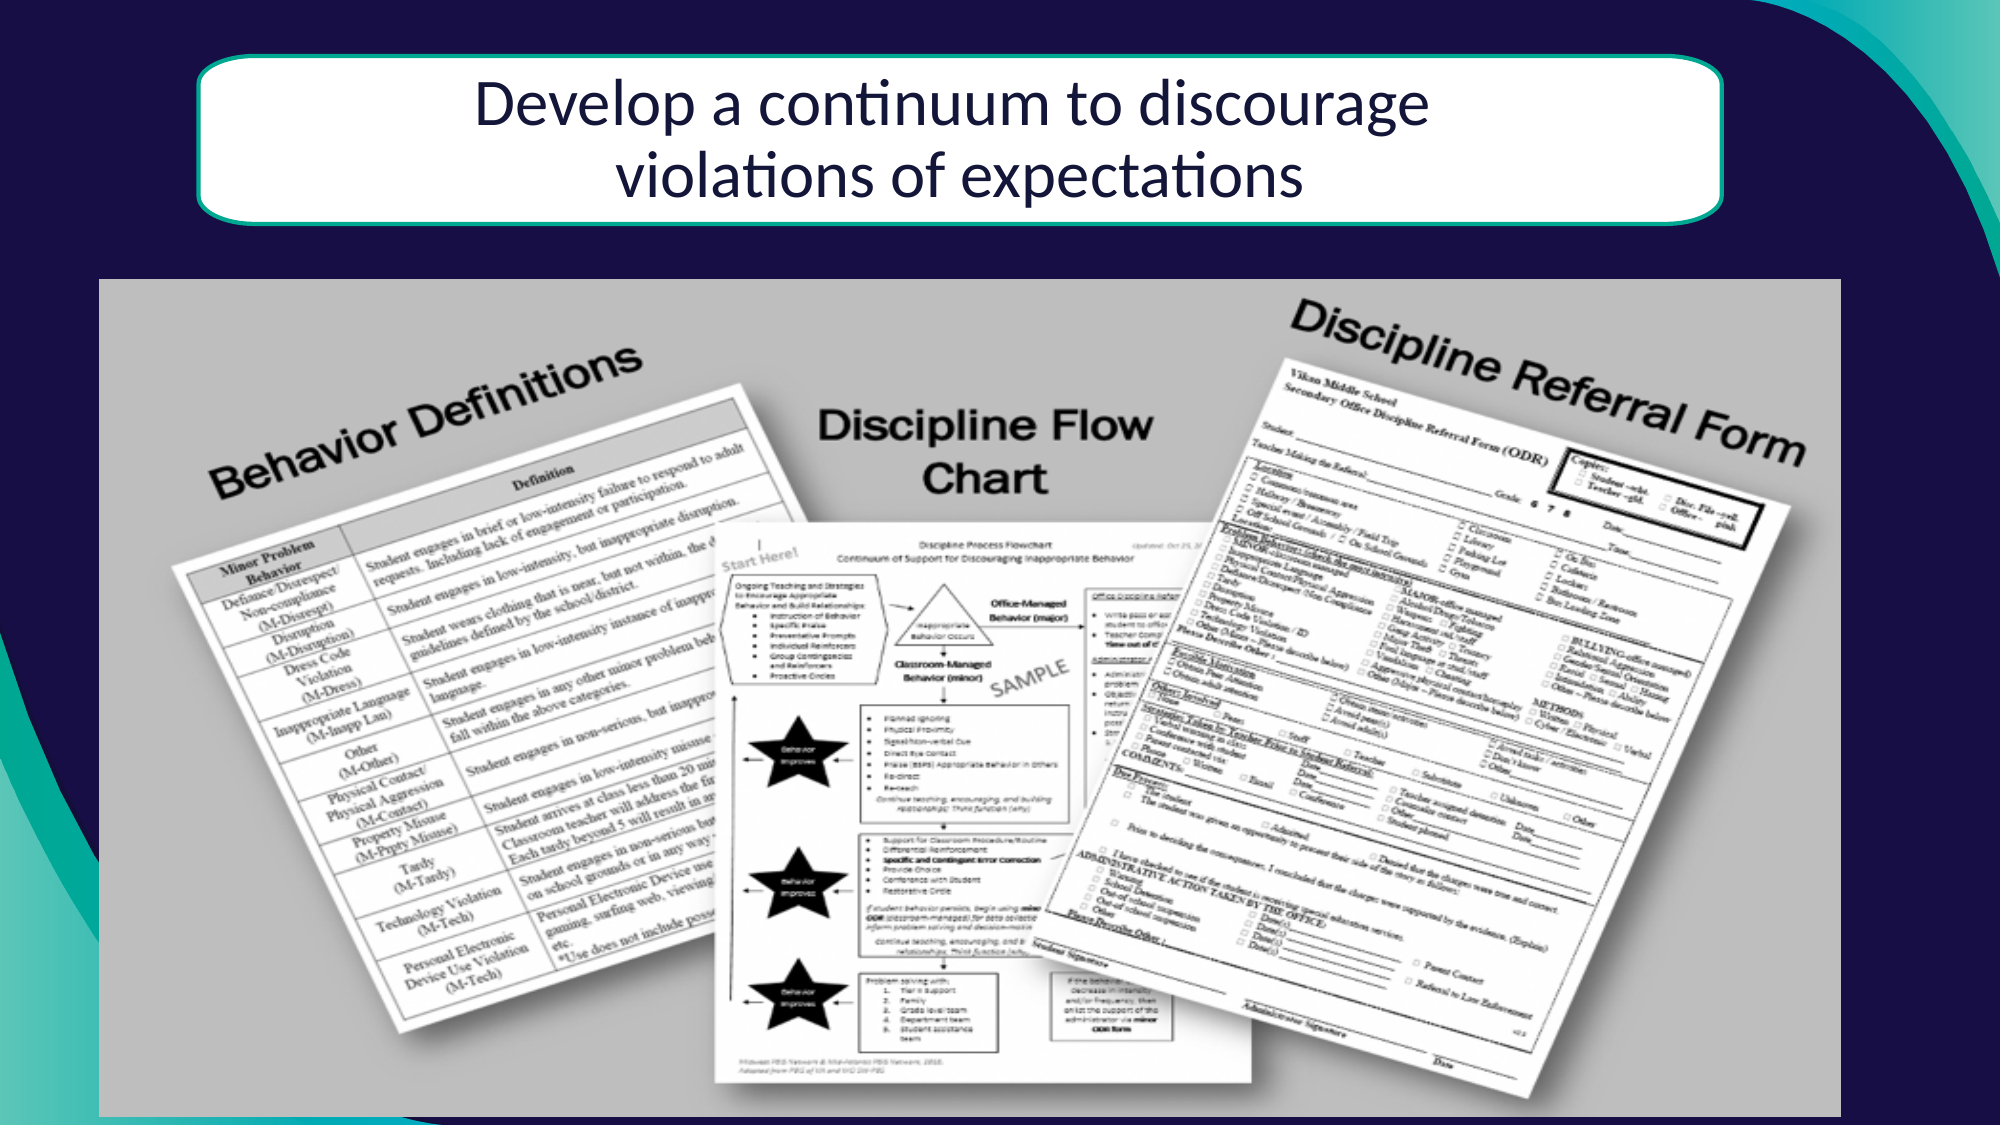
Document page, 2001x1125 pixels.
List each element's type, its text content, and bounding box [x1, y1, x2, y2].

picture [99, 279, 1841, 1117]
text_box Develop a continuum to discourage violations of expectations [196, 53, 1724, 227]
